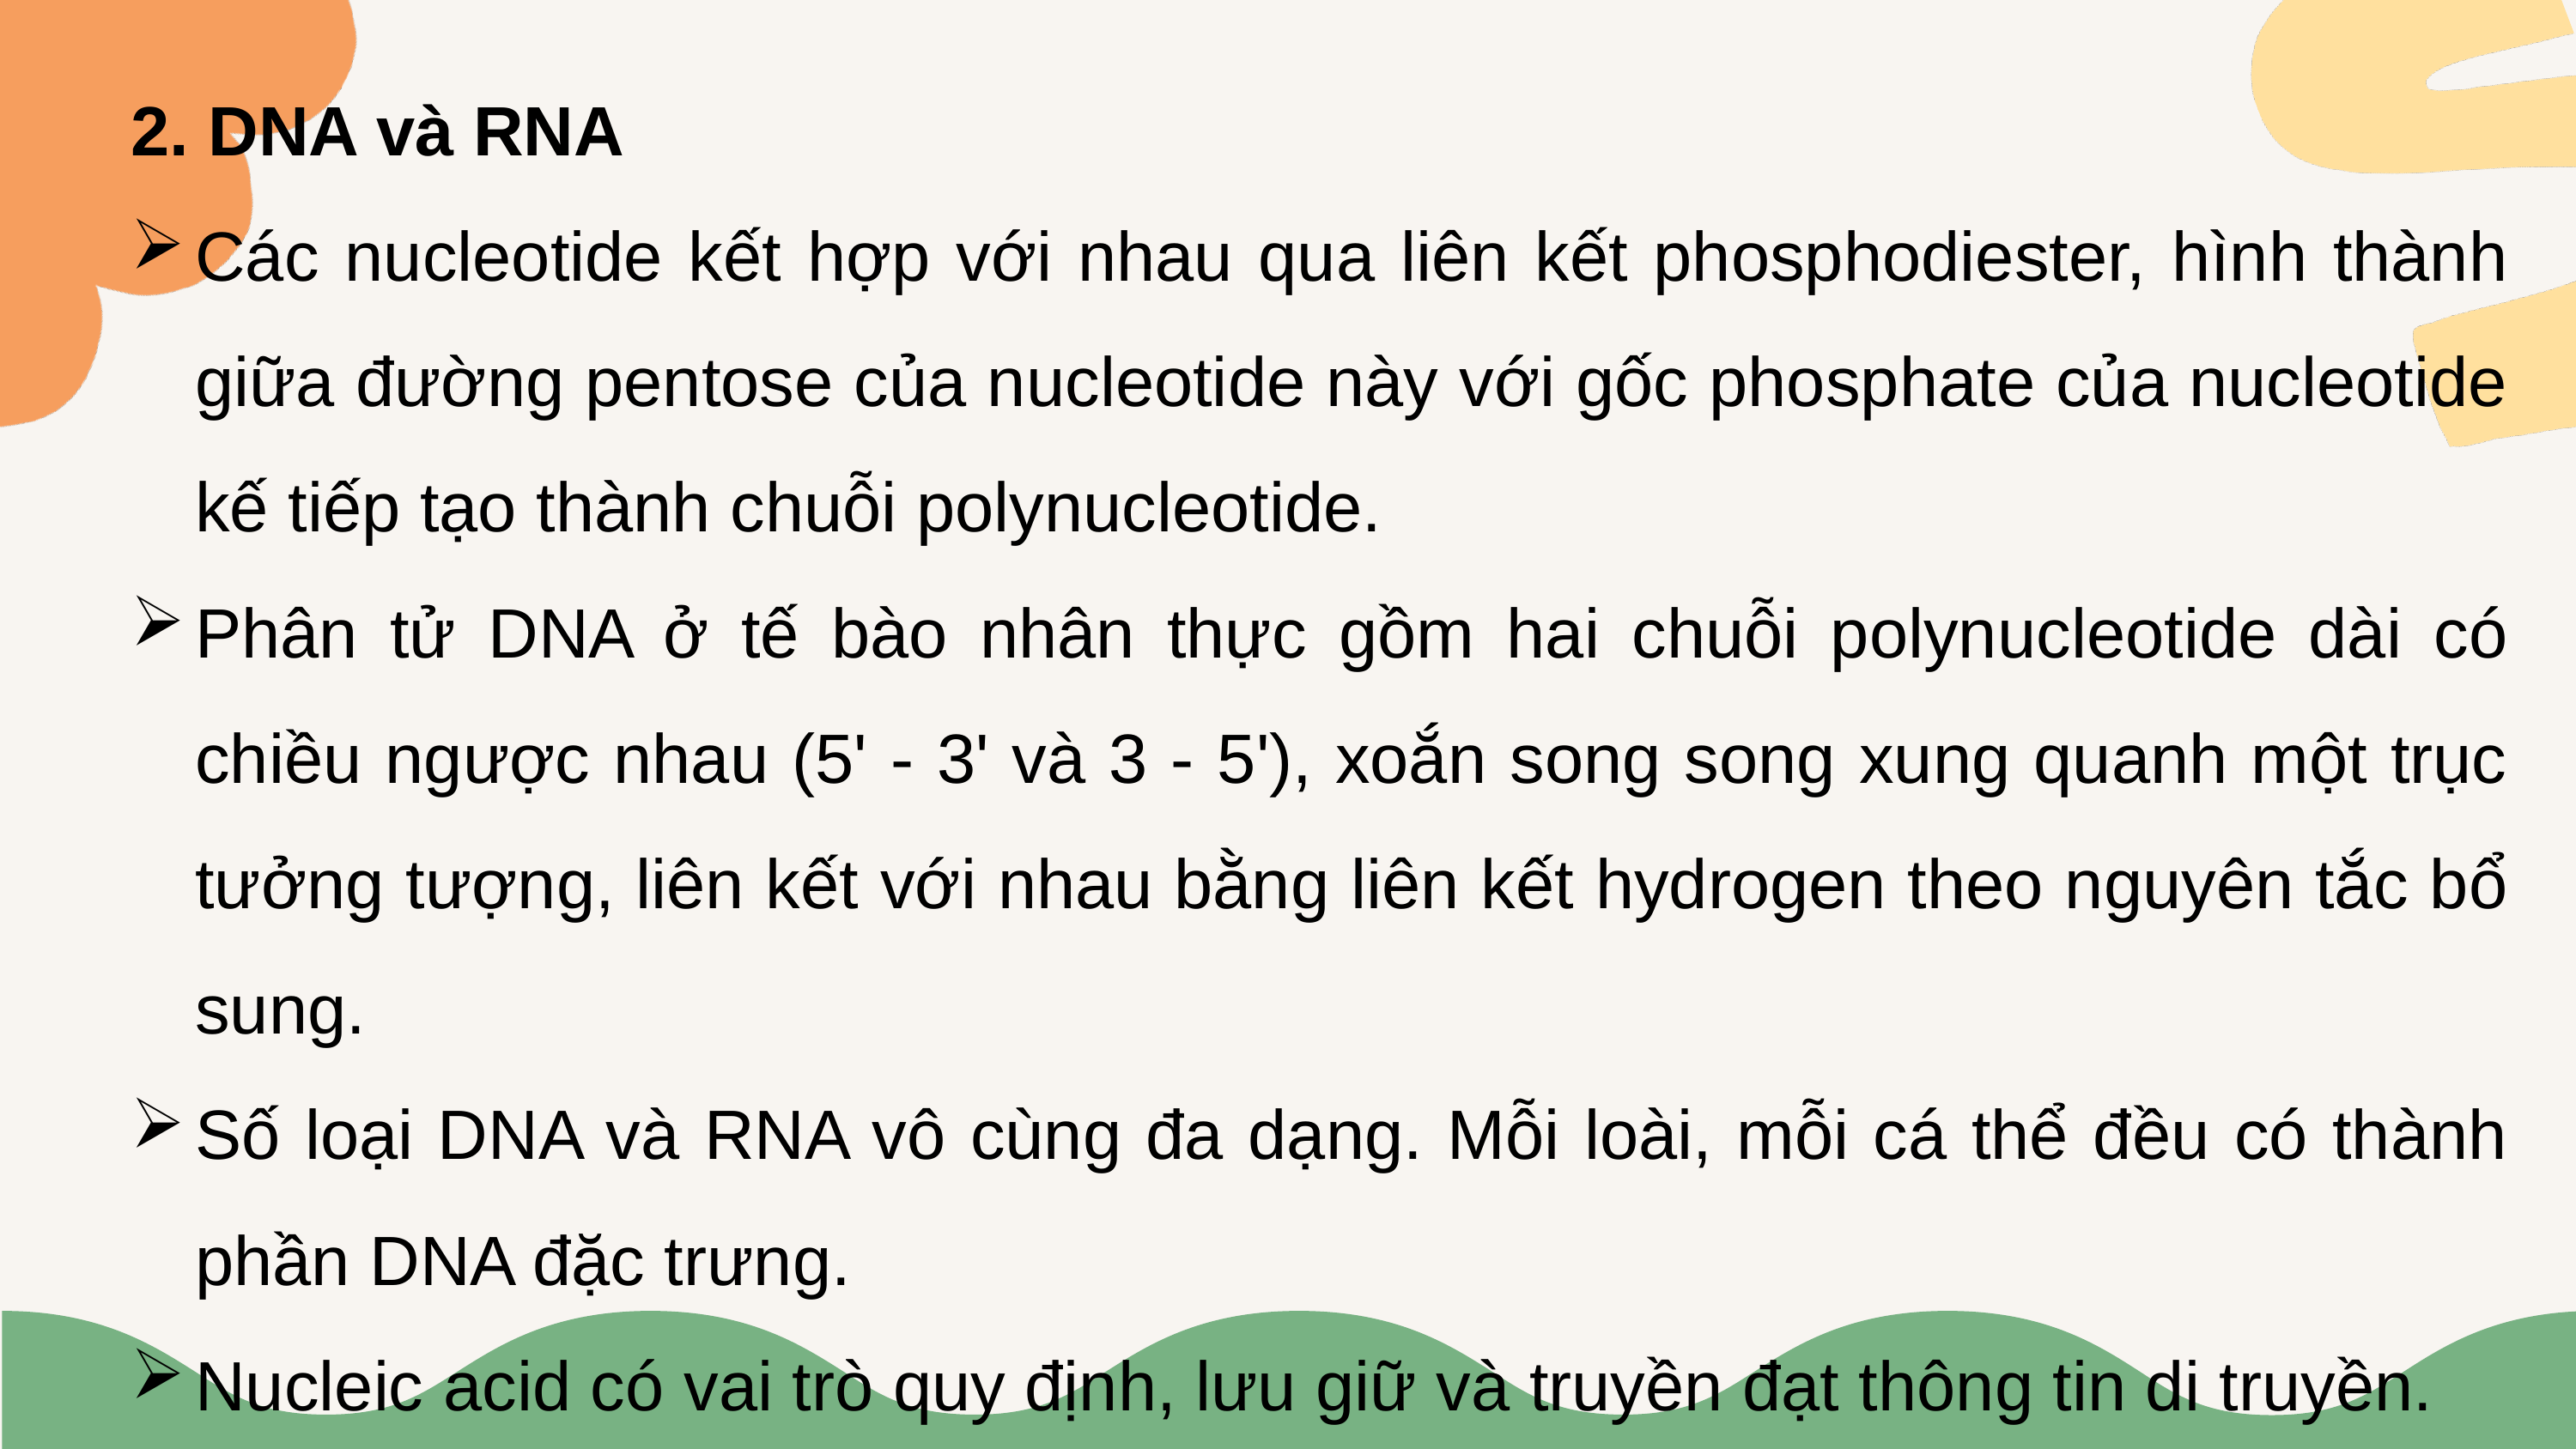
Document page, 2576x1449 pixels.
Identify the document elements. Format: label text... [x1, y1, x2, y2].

picture [0, 0, 384, 520]
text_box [2, 1276, 2576, 1449]
text_box 2. DNA và RNA Các nucleotide kết hợp với nhau qua liên kết phosphodiester, hình thành giữa đường pentose của nucleotide này với gốc phosphate của nucleotide kế tiếp tạo thành chuỗi polynucleotide. Phân tử DNA ở tế bào nhân thực gồm hai chuỗi polynucleotide dài có chiều ngược nhau (5' - 3' và 3 - 5'), xoắn song song xung quanh một trục tưởng tượng, liên kết với nhau bằng liên kết hydrogen theo nguyên tắc bổ sung. Số loại DNA và RNA vô cùng đa dạng. Mỗi loài, mỗi cá thể đều có thành phần DNA đặc trưng. Nucleic acid có vai trò quy định, lưu giữ và truyền đạt thông tin di truyền. [118, 37, 2523, 1274]
picture [2197, 0, 2576, 459]
